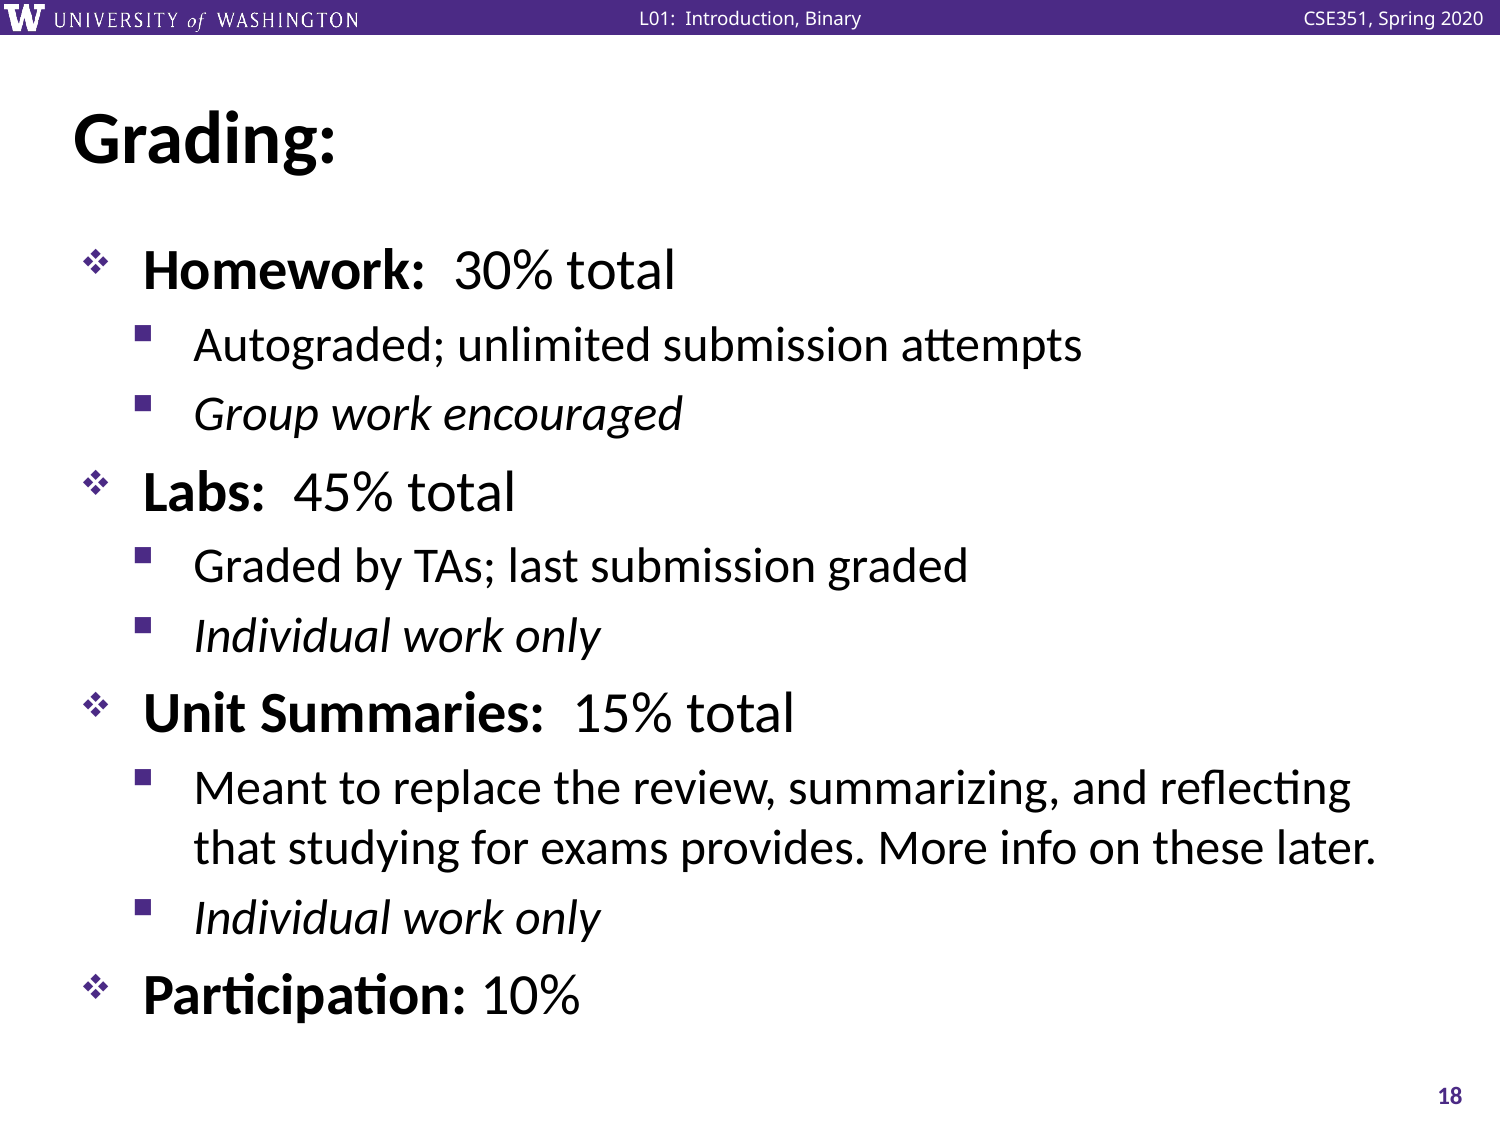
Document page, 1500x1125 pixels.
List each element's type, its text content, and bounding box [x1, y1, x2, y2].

slide_number 18 [1400, 1065, 1500, 1125]
picture [4, 4, 358, 32]
title Grading: [58, 71, 1438, 197]
list Homework: 30% total Autograded; unlimited submission attempts Group work encouraged Labs: 45% total Graded by TAs; last submission graded Individual work only Unit Summaries: 15% total Meant to replace the review, summarizing, and reflecting that studying for exams provides. More info on these later. Individual work only Participation: 10% [64, 223, 1438, 1040]
